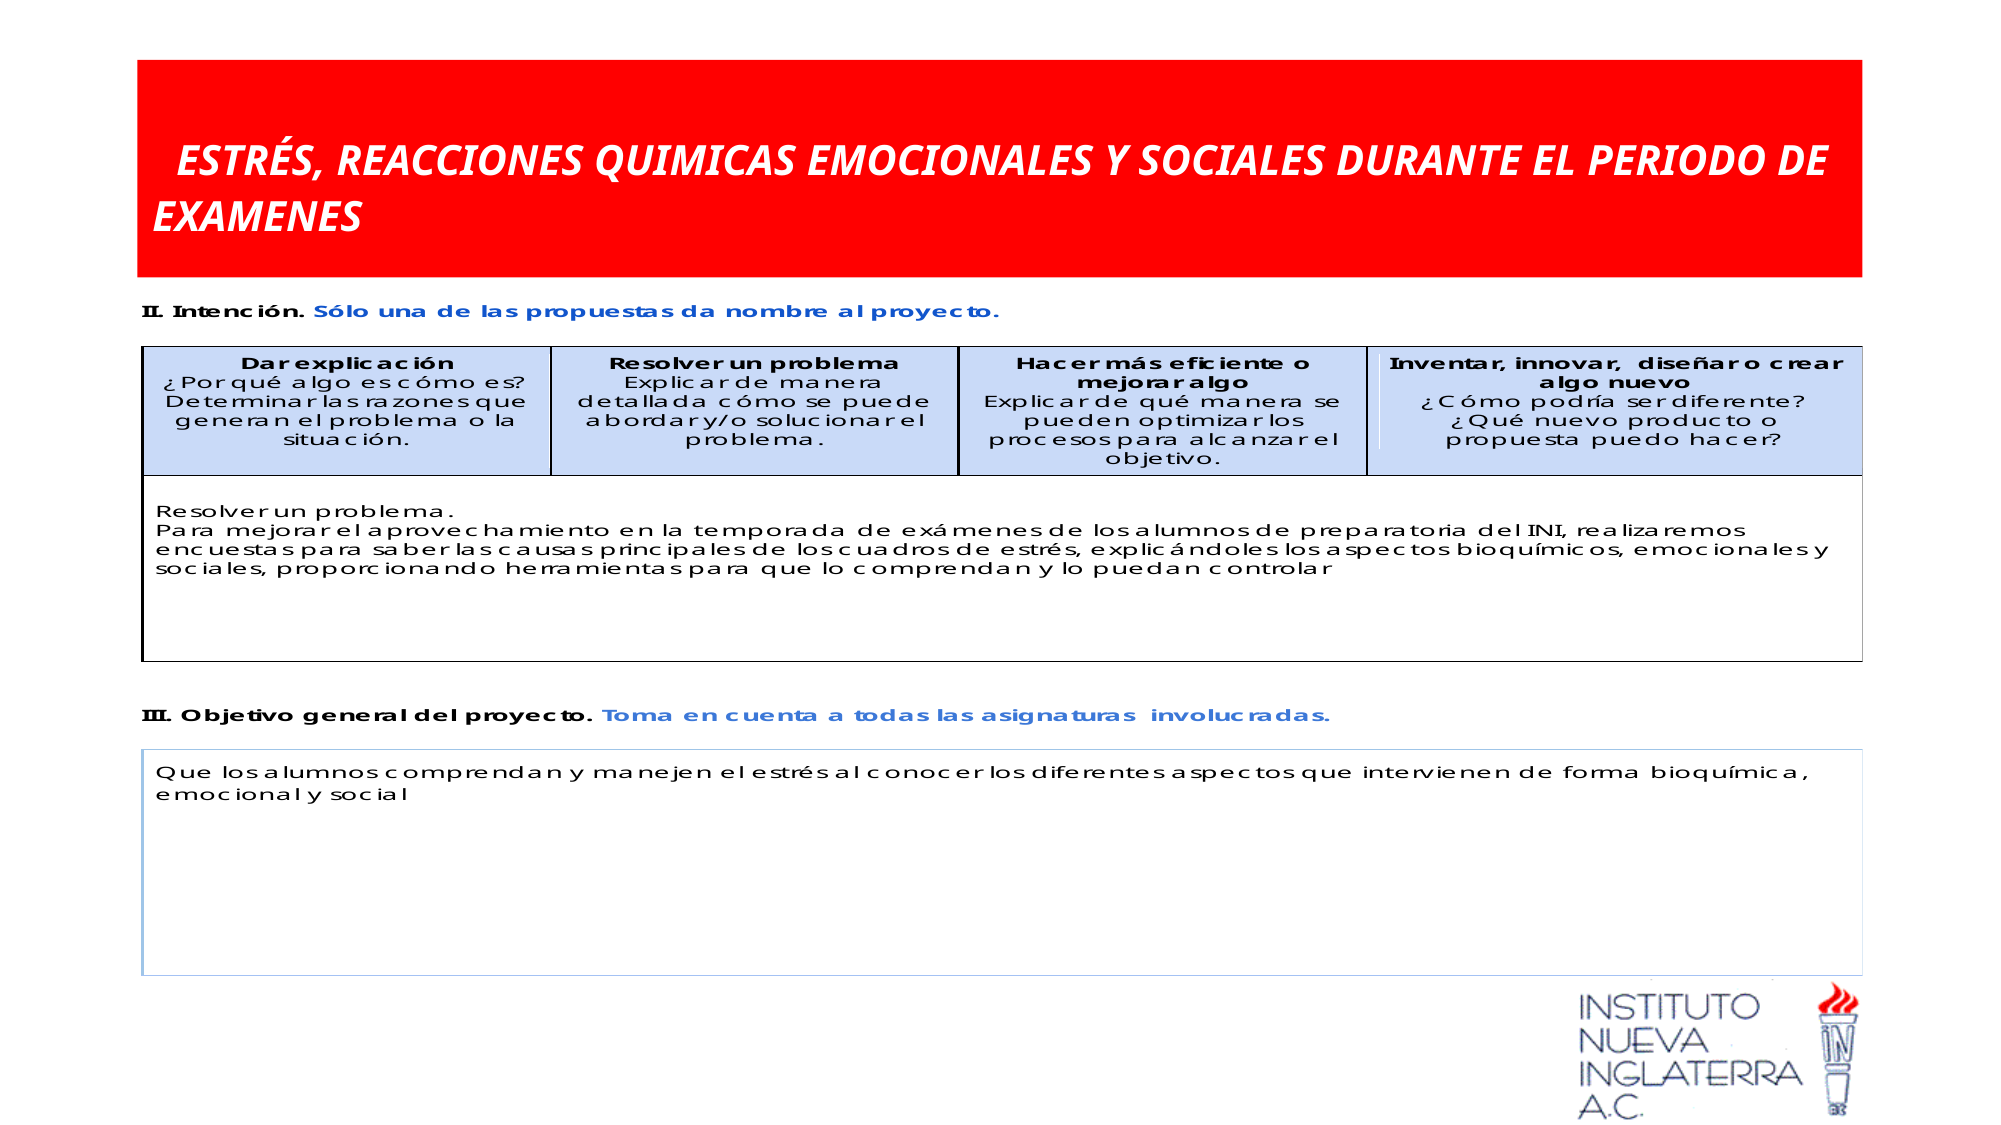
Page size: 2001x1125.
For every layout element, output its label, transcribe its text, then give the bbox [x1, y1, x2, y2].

title ESTRÉS, REACCIONES QUIMICAS EMOCIONALES Y SOCIALES DURANTE EL PERIODO DE EXAMENES [137, 59, 1863, 278]
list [137, 302, 1863, 1000]
picture [1574, 979, 1863, 1125]
